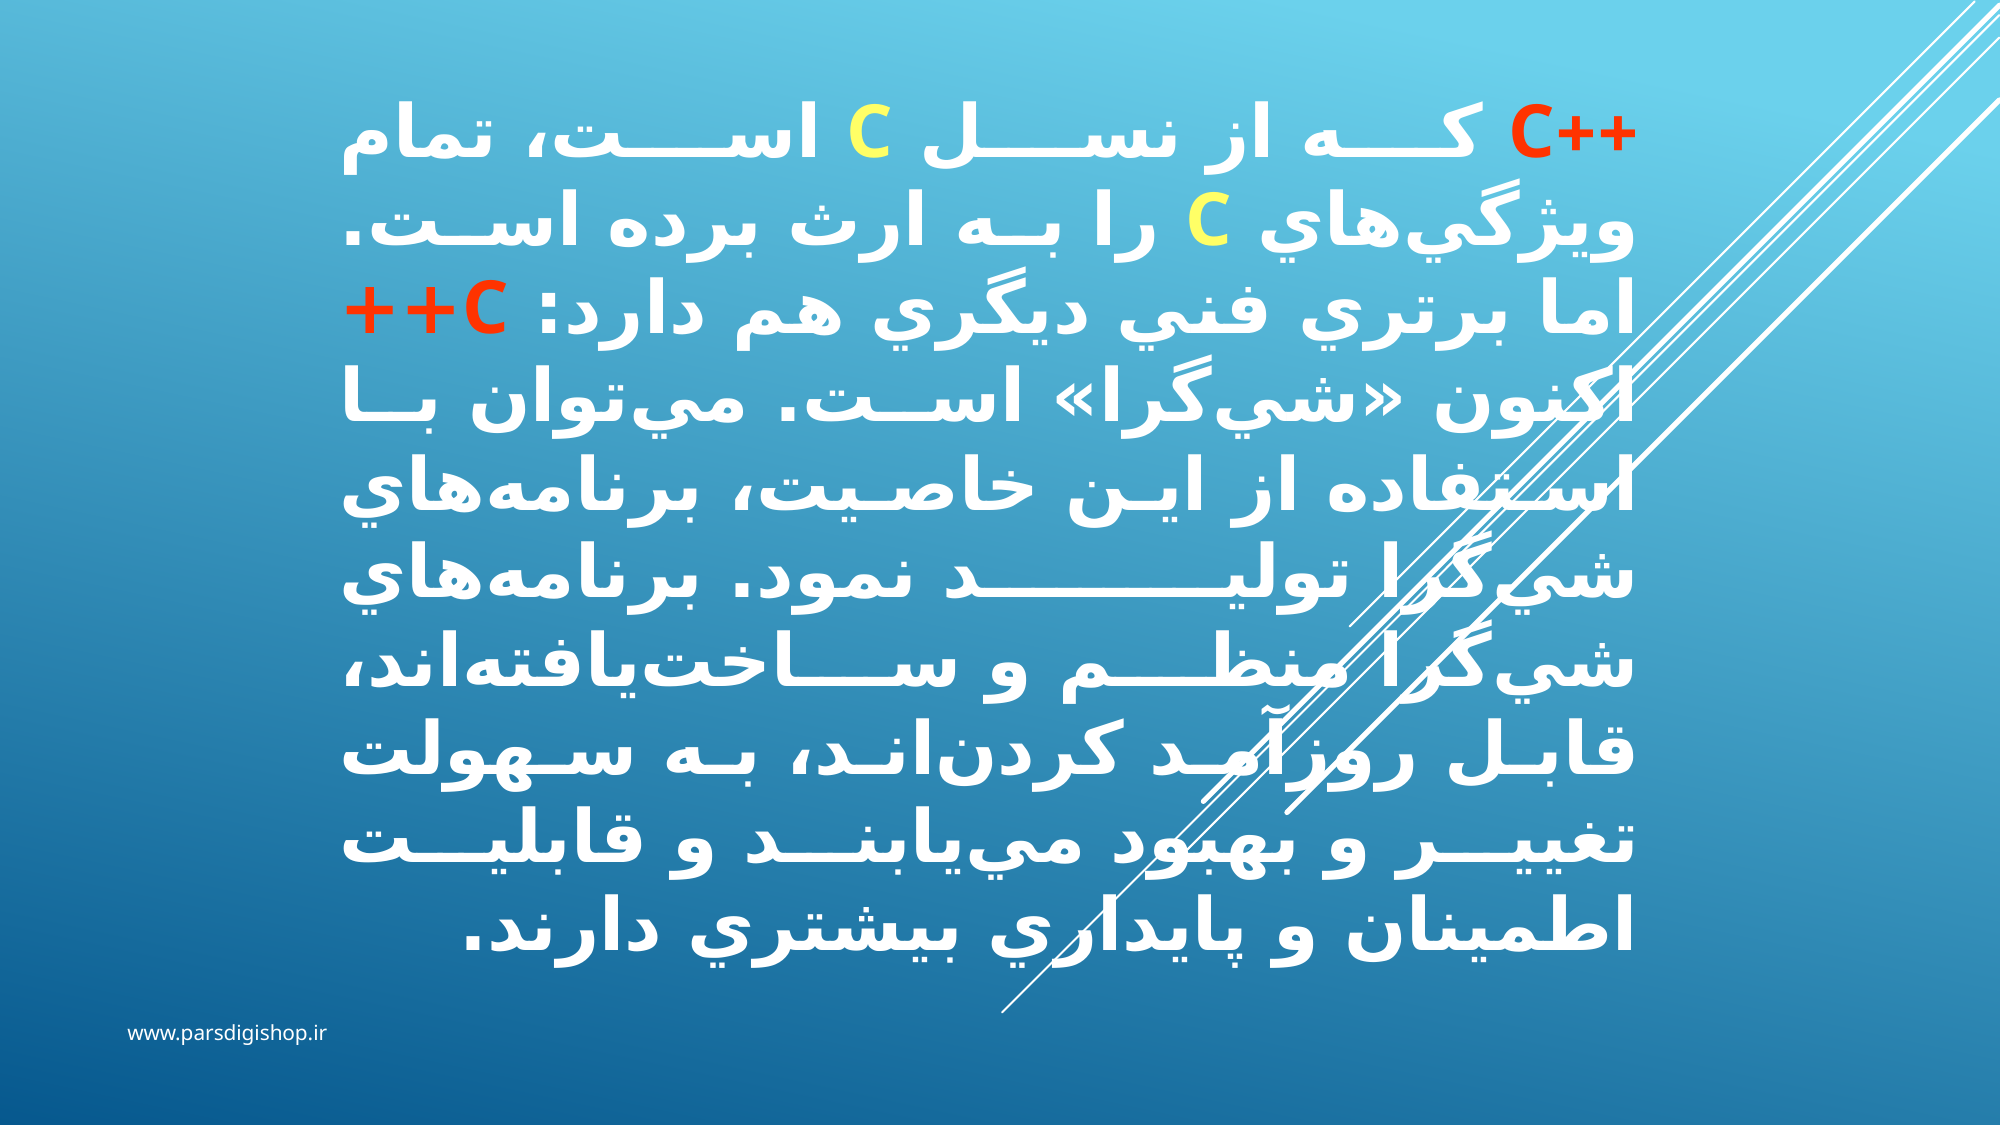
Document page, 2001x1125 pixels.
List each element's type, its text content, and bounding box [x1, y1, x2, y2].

subtitle ++C که از نسل C است، تمام ويژگي‌هاي C را به ارث برده است. اما برتري فني ديگري هم دارد: C++ اکنون «شي‌گرا» است. مي‌توان با استفاده از اين خاصيت، برنامه‌هاي شي‌گرا توليد نمود. برنامه‌هاي شي‌گرا منظم و ساخت‌يافته‌اند، قابل روزآمد کردن‌اند، به سهولت تغيير و بهبود مي‌يابند و قابليت اطمينان و پايداري بيشتري دارند. [324, 76, 1725, 1046]
footer www.parsdigishop.ir [112, 1012, 1350, 1073]
